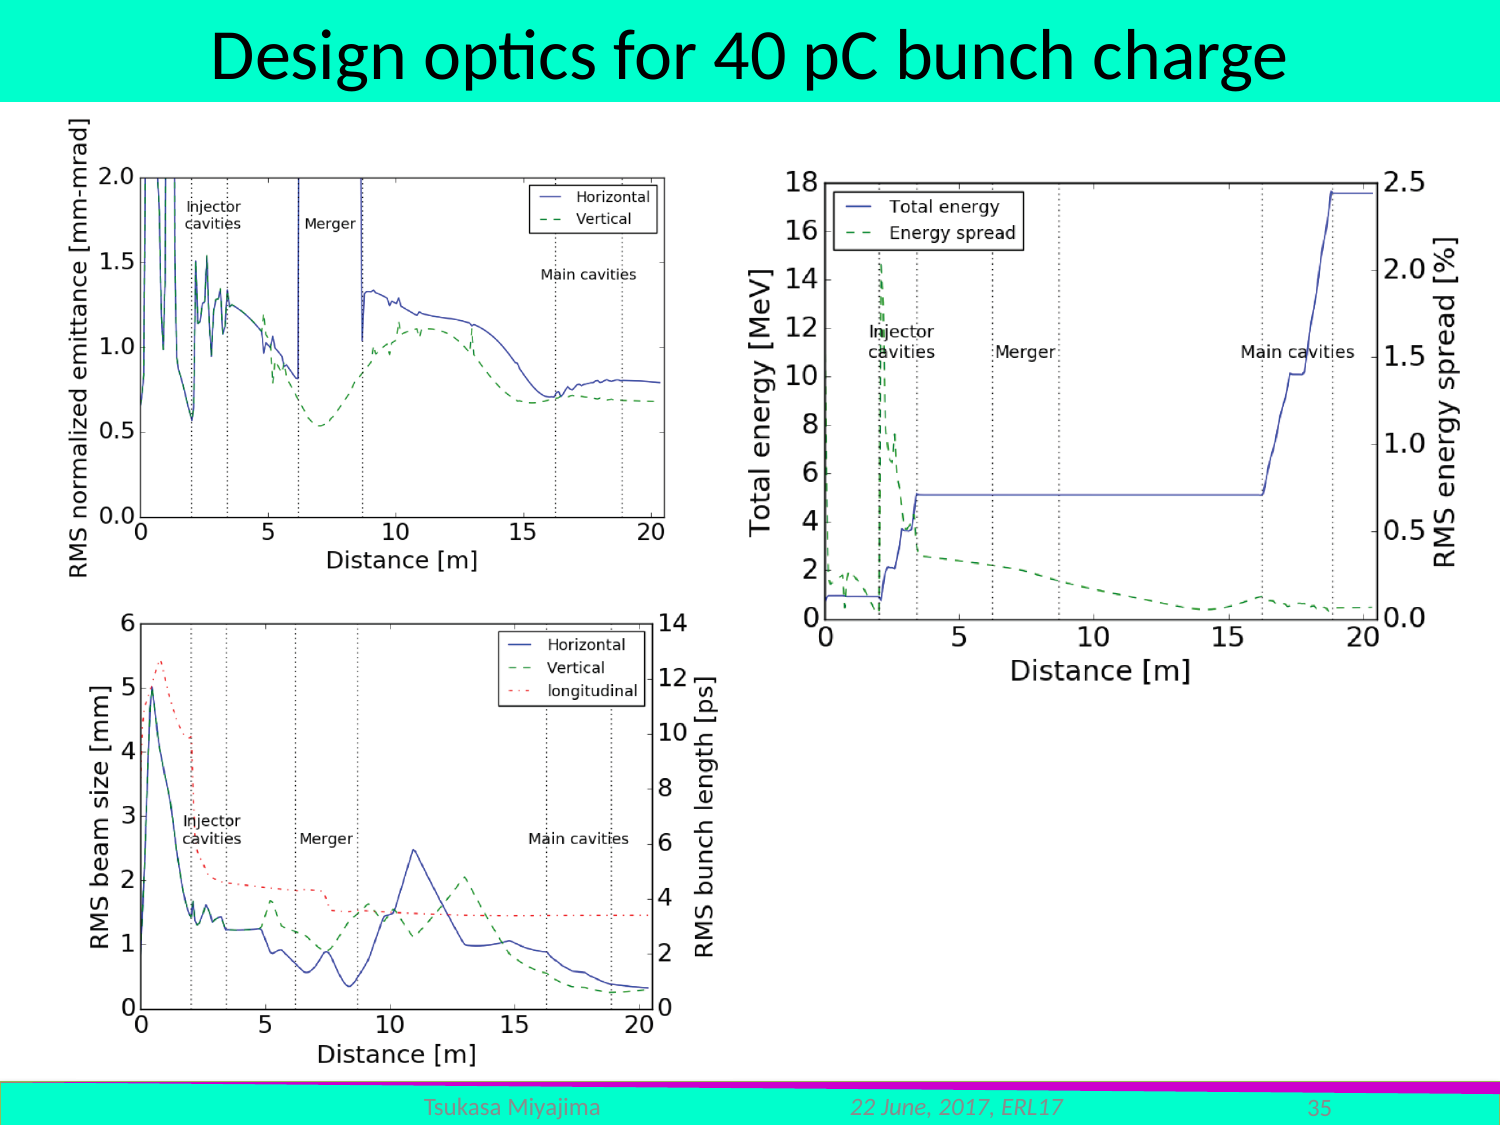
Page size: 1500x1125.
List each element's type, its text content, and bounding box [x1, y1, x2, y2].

slide_number 35 [1222, 1082, 1348, 1125]
title Design optics for 40 pC bunch charge [0, 0, 1500, 103]
footer 22 June, 2017, ERL17 [702, 1082, 1211, 1125]
picture [55, 113, 680, 588]
picture [76, 162, 1471, 1079]
slide_number Tsukasa Miyajima [408, 1088, 680, 1125]
